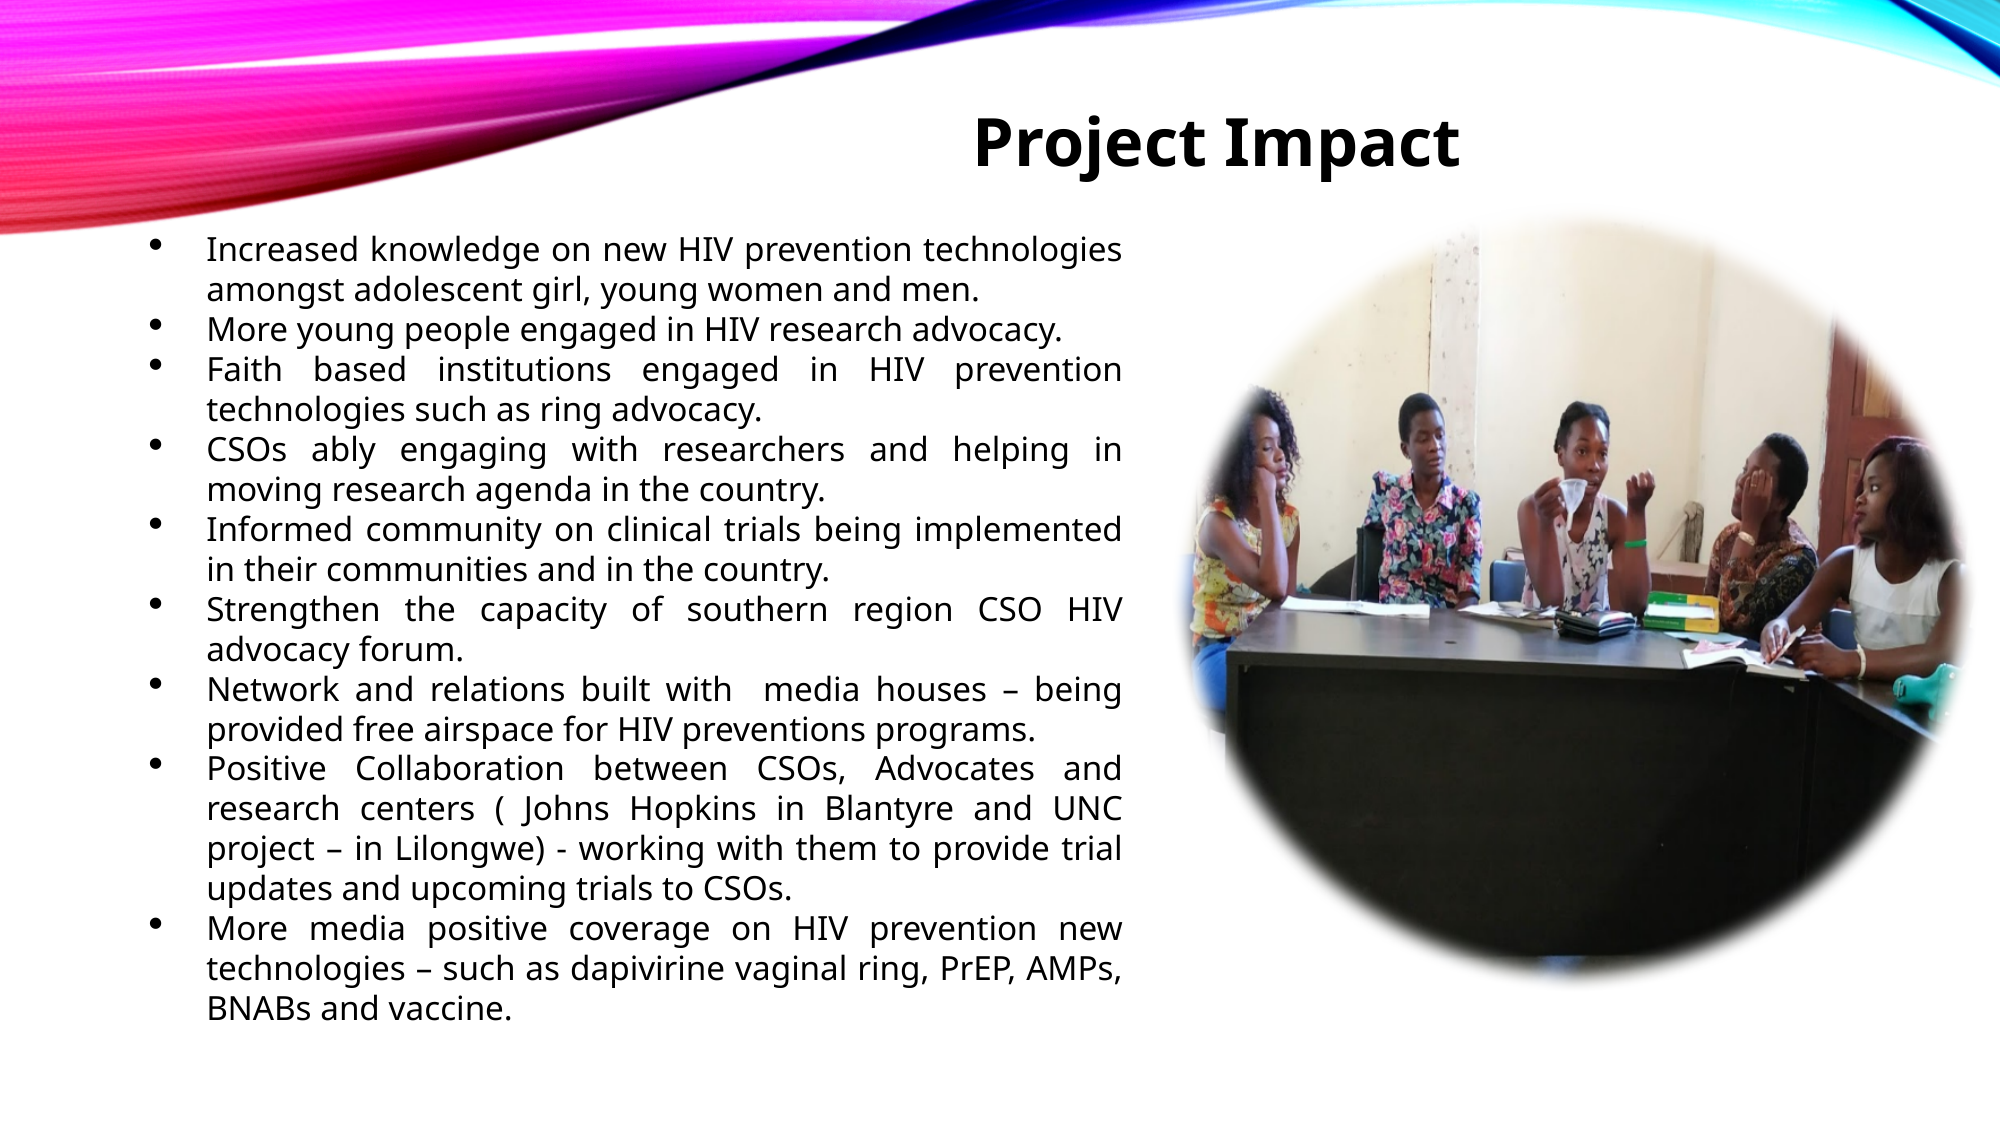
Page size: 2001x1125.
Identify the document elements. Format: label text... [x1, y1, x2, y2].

text_box Project Impact [717, 92, 1718, 188]
picture [0, 0, 2000, 993]
text_box Increased knowledge on new HIV prevention technologies amongst adolescent girl, young women and men. More young people engaged in HIV research advocacy. Faith based institutions engaged in HIV prevention technologies such as ring advocacy. CSOs ably engaging with researchers and helping in moving research agenda in the country. Informed community on clinical trials being implemented in their communities and in the country. Strengthen the capacity of southern region CSO HIV advocacy forum. Network and relations built with media houses – being provided free airspace for HIV preventions programs. Positive Collaboration between CSOs, Advocates and research centers ( Johns Hopkins in Blantyre and UNC project – in Lilongwe) - working with them to provide trial updates and upcoming trials to CSOs. More media positive coverage on HIV prevention new technologies – such as dapivirine vaginal ring, PrEP, AMPs, BNABs and vaccine. [135, 221, 1140, 1035]
picture [1910, 0, 2000, 45]
picture [1890, 0, 2000, 75]
